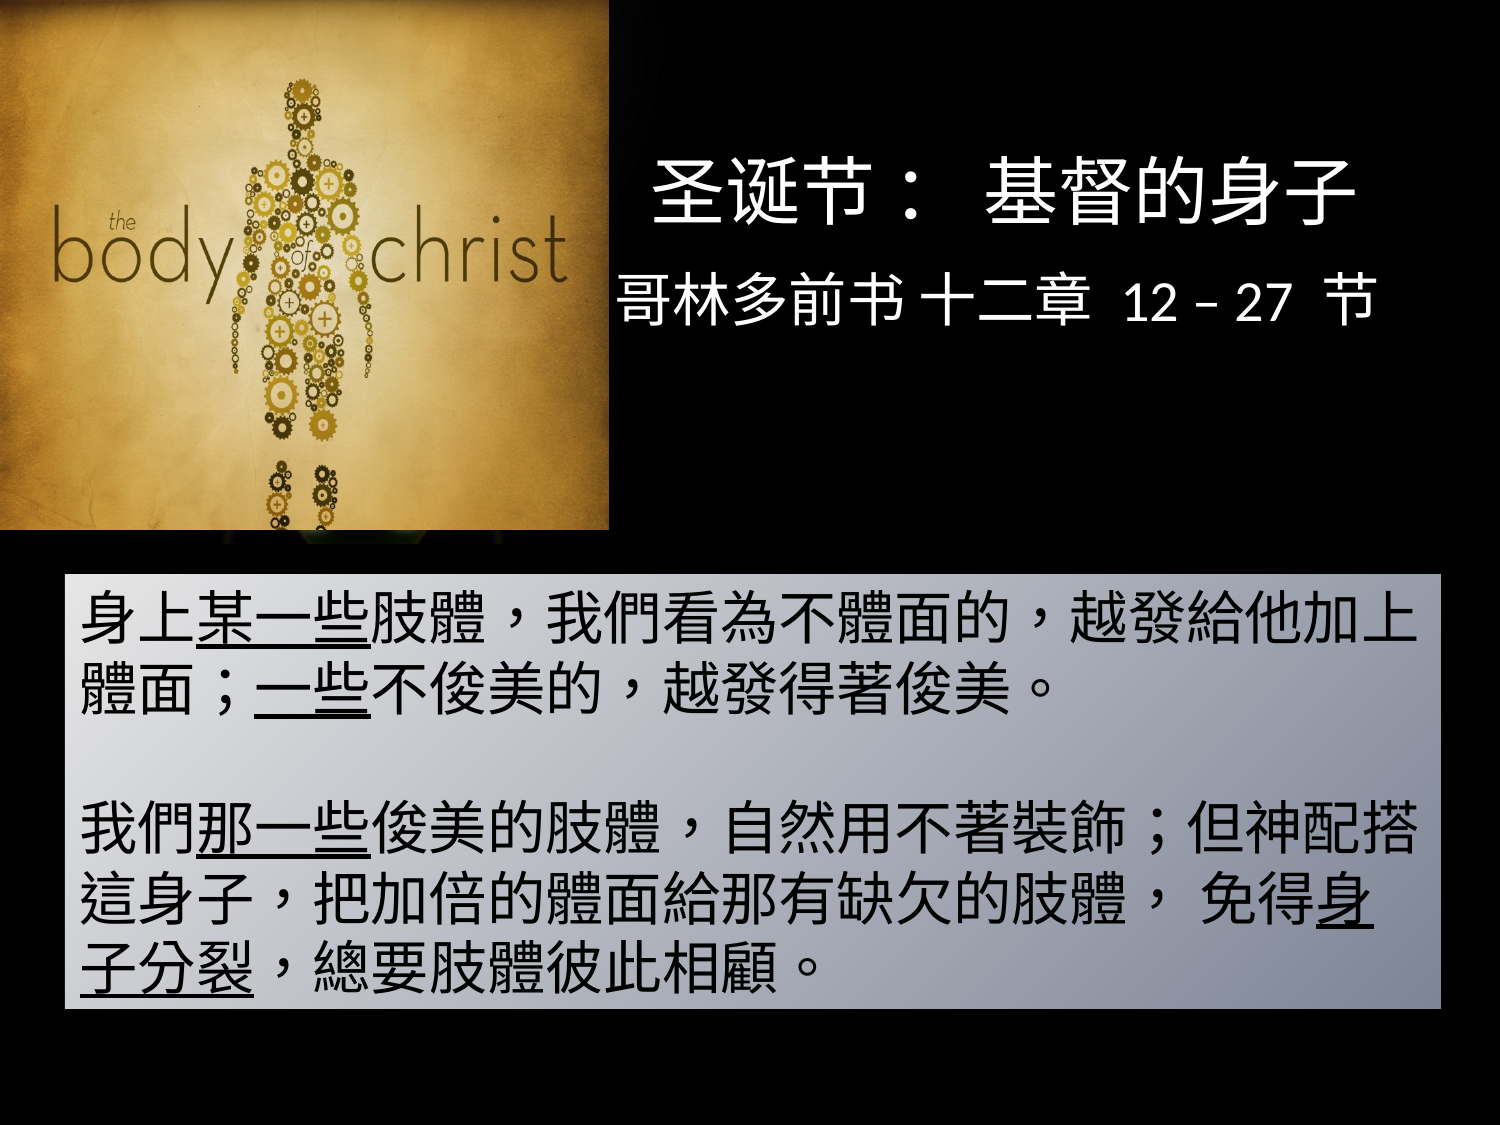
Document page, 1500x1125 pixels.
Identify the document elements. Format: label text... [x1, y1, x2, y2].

picture [0, 0, 725, 544]
text_box 身上某一些肢體，我們看為不體面的，越發給他加上體面；一些不俊美的，越發得著俊美。 我們那一些俊美的肢體，自然用不著裝飾；但神配搭這身子，把加倍的體面給那有缺欠的肢體， 免得身子分裂，總要肢體彼此相顧。 [64, 574, 1441, 1009]
picture [717, 289, 725, 307]
